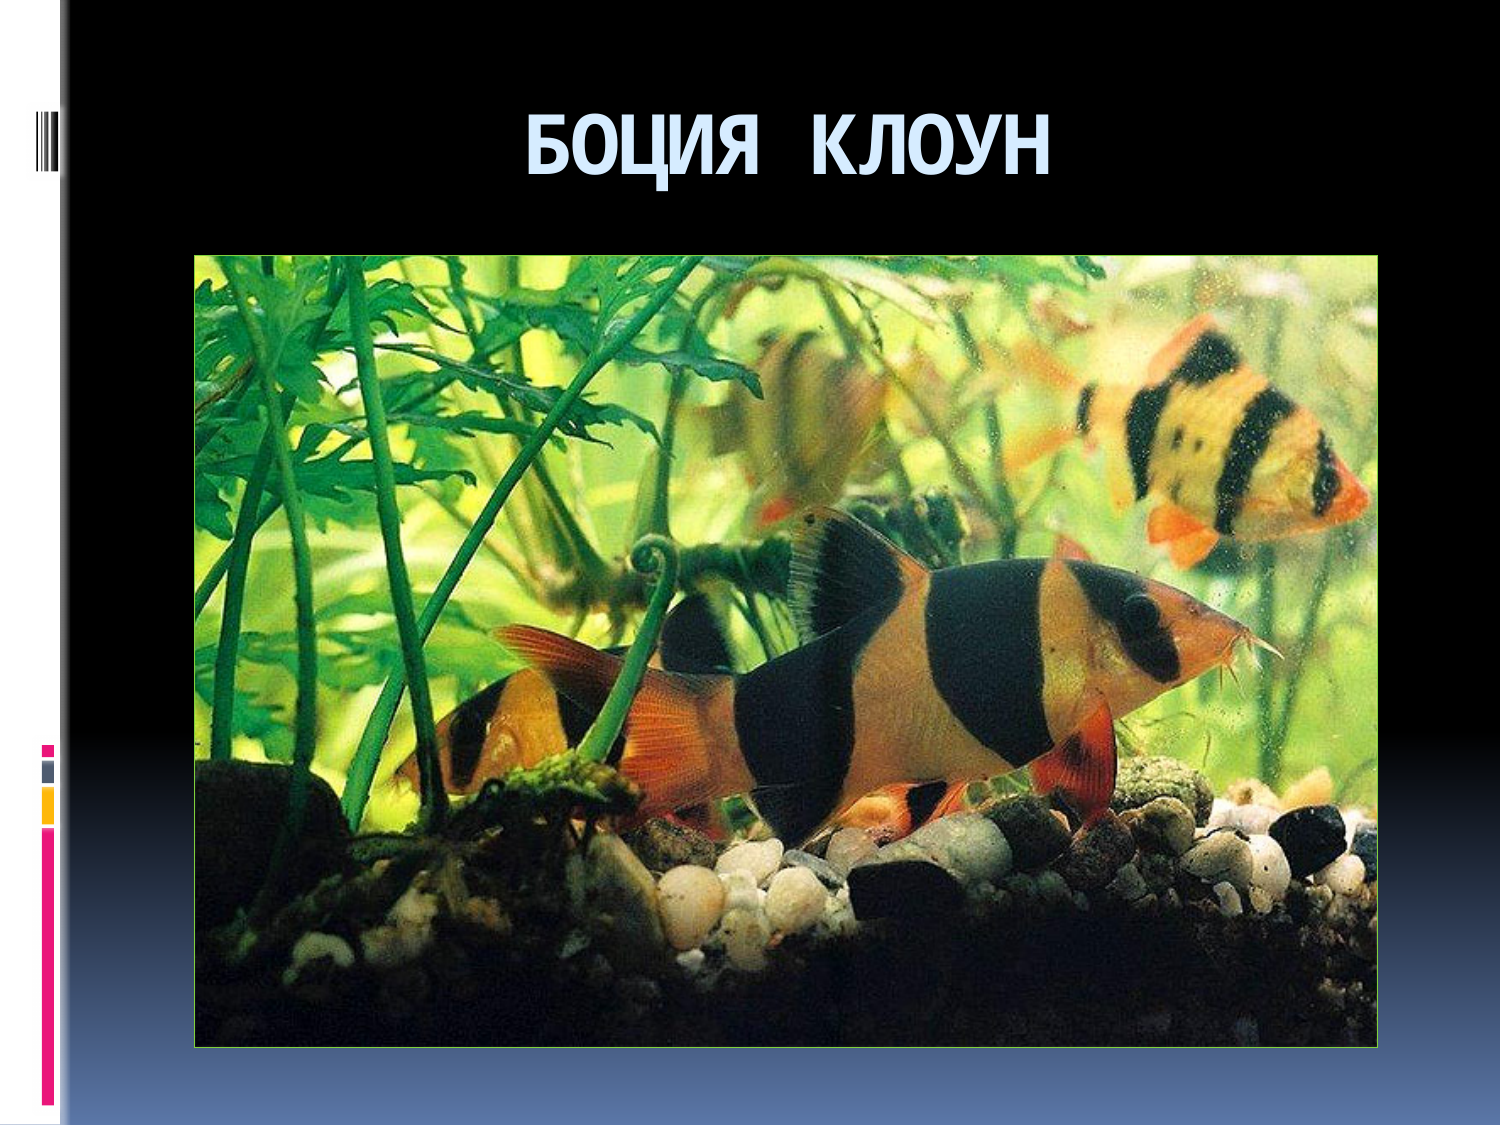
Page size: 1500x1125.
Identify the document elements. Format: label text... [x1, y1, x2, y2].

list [194, 254, 1378, 1049]
title БОЦИЯ КЛОУН [150, 83, 1425, 185]
